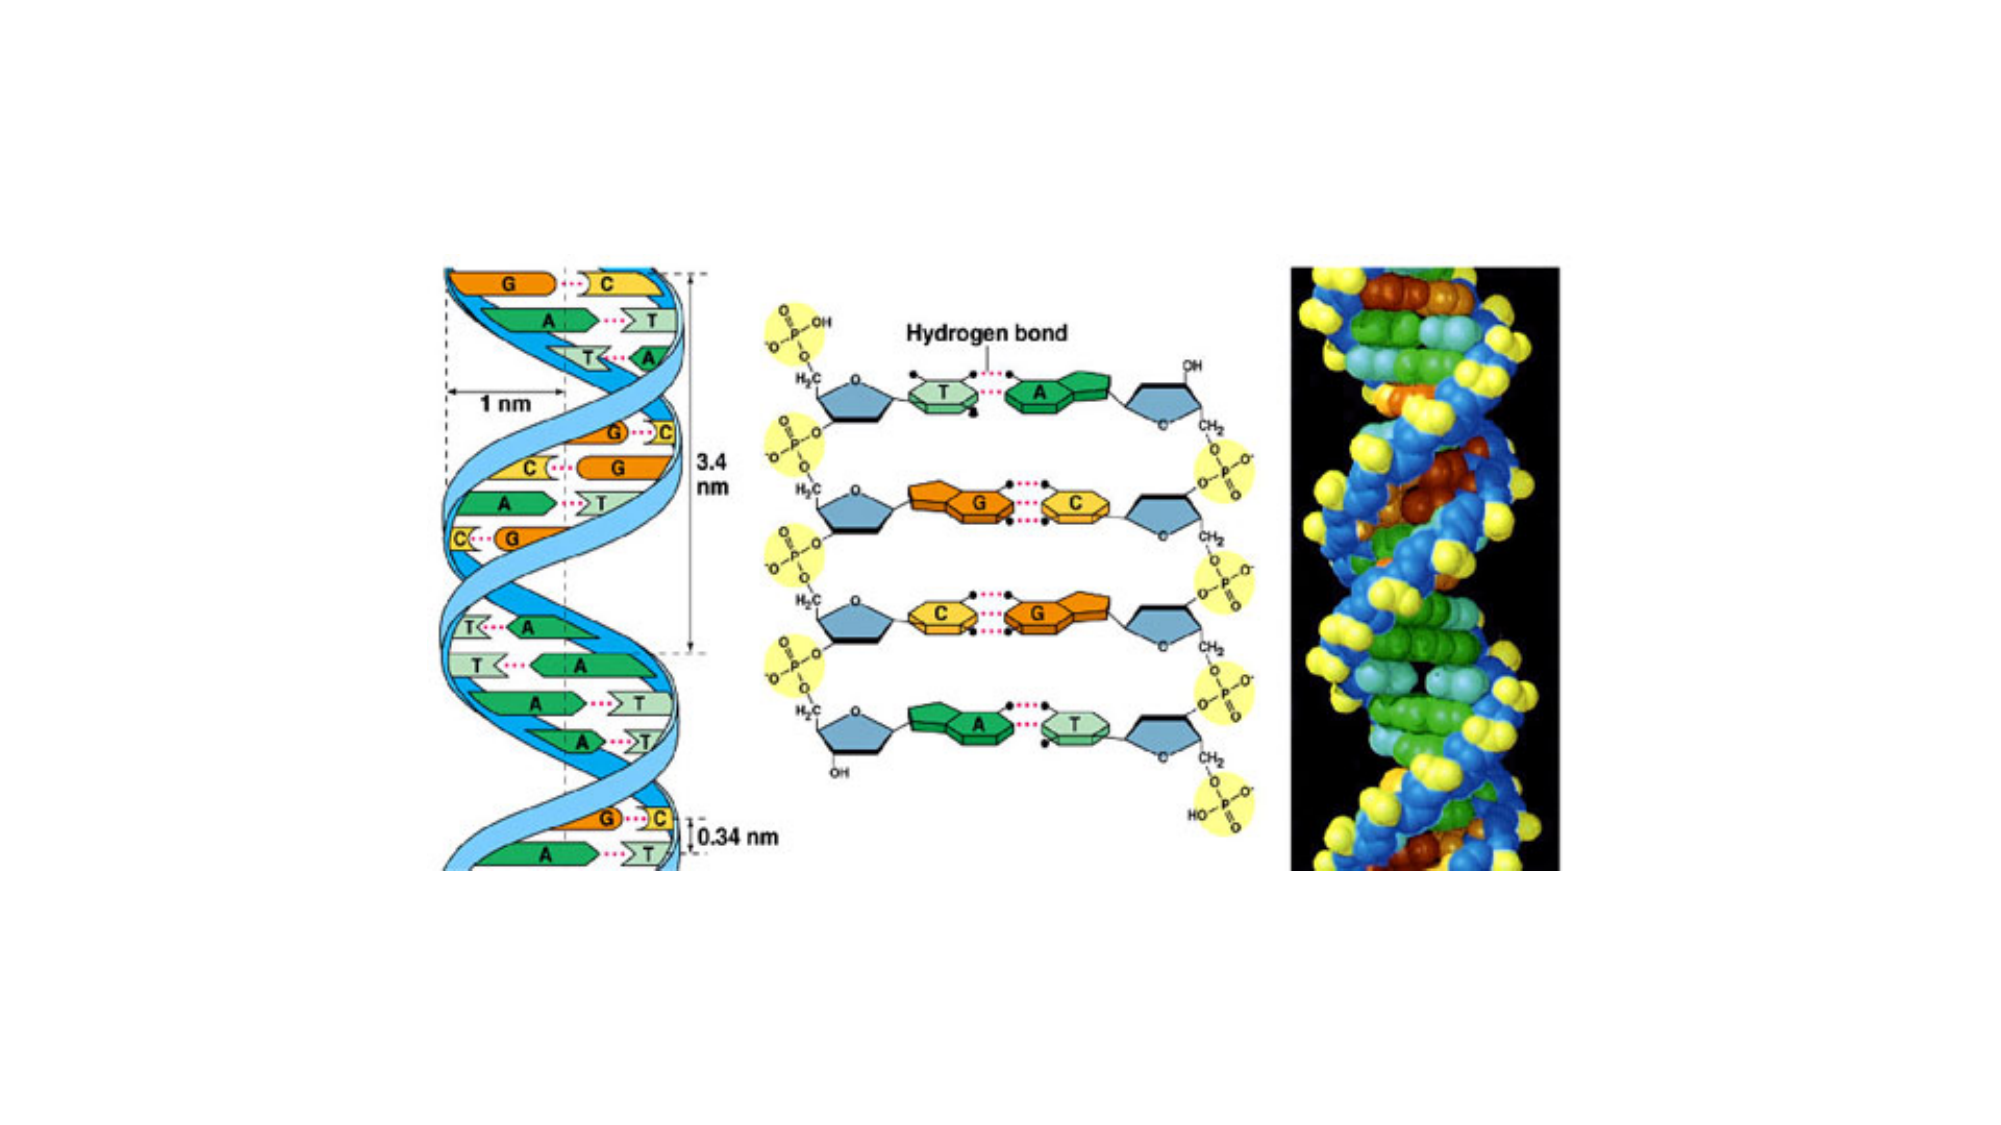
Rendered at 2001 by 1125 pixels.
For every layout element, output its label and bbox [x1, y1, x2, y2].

picture [427, 254, 1573, 871]
